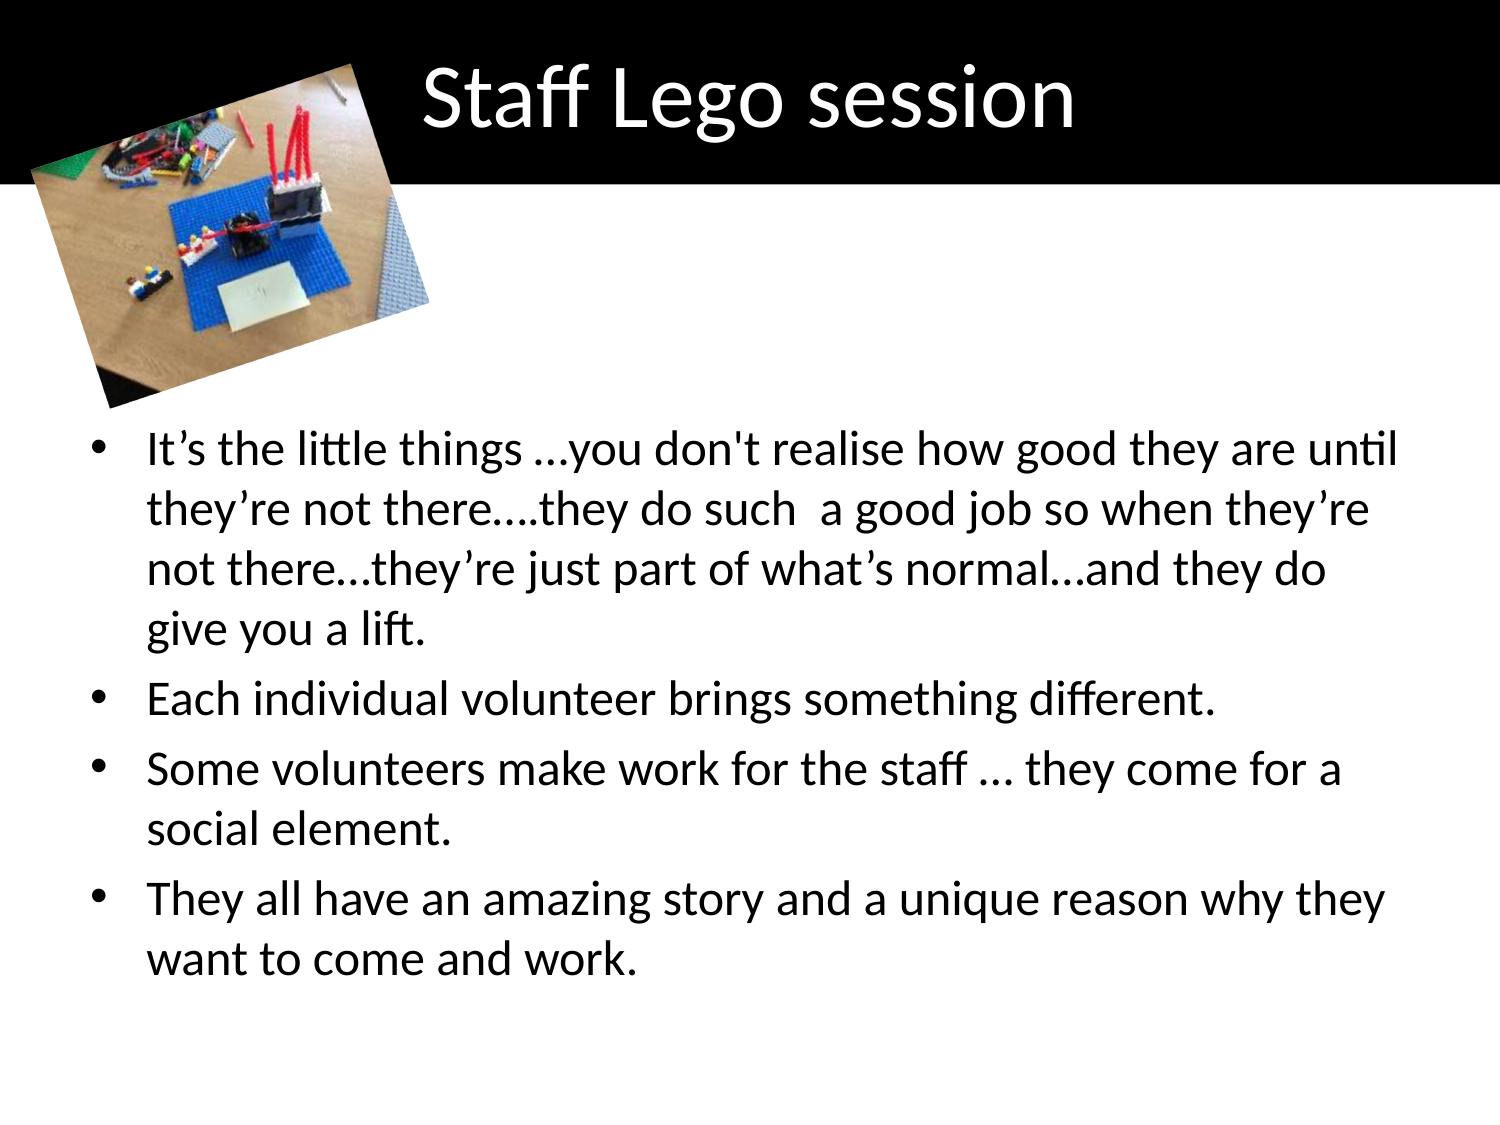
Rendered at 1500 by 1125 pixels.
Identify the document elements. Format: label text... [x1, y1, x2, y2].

picture [32, 65, 429, 408]
list It’s the little things …you don't realise how good they are until they’re not there….they do such a good job so when they’re not there…they’re just part of what’s normal…and they do give you a lift. Each individual volunteer brings something different. Some volunteers make work for the staff … they come for a social element. They all have an amazing story and a unique reason why they want to come and work. [75, 408, 1425, 1125]
title Staff Lego session [0, 0, 1500, 185]
